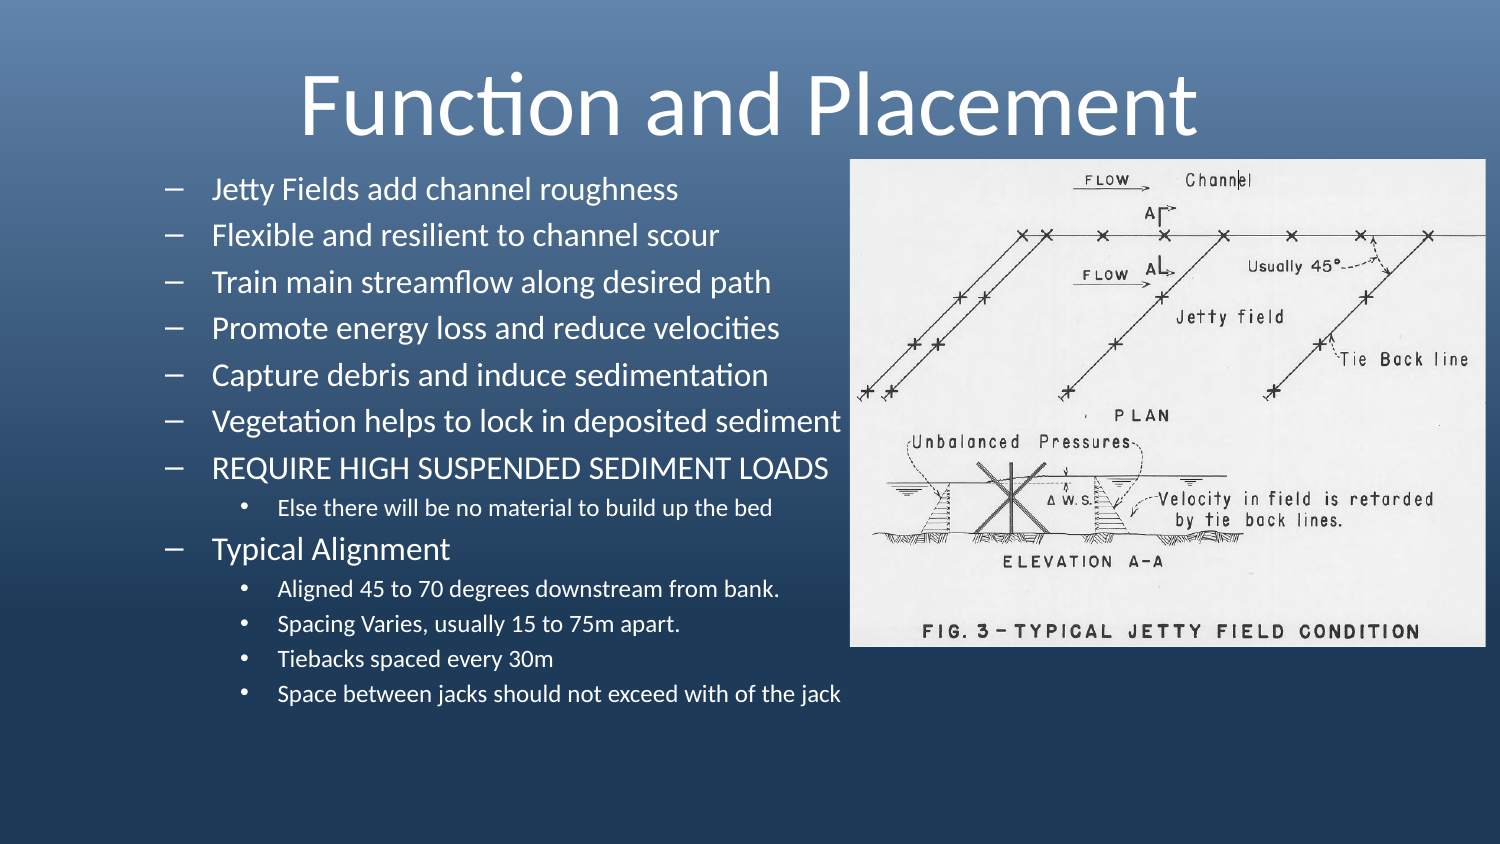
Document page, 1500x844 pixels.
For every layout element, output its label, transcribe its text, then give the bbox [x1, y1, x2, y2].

title Function and Placement [75, 28, 1425, 159]
list Jetty Fields add channel roughness Flexible and resilient to channel scour Train main streamflow along desired path Promote energy loss and reduce velocities Capture debris and induce sedimentation Vegetation helps to lock in deposited sediment REQUIRE HIGH SUSPENDED SEDIMENT LOADS Else there will be no material to build up the bed Typical Alignment Aligned 45 to 70 degrees downstream from bank. Spacing Varies, usually 15 to 75m apart. Tiebacks spaced every 30m Space between jacks should not exceed with of the jack [75, 159, 1475, 844]
picture [849, 159, 1486, 648]
